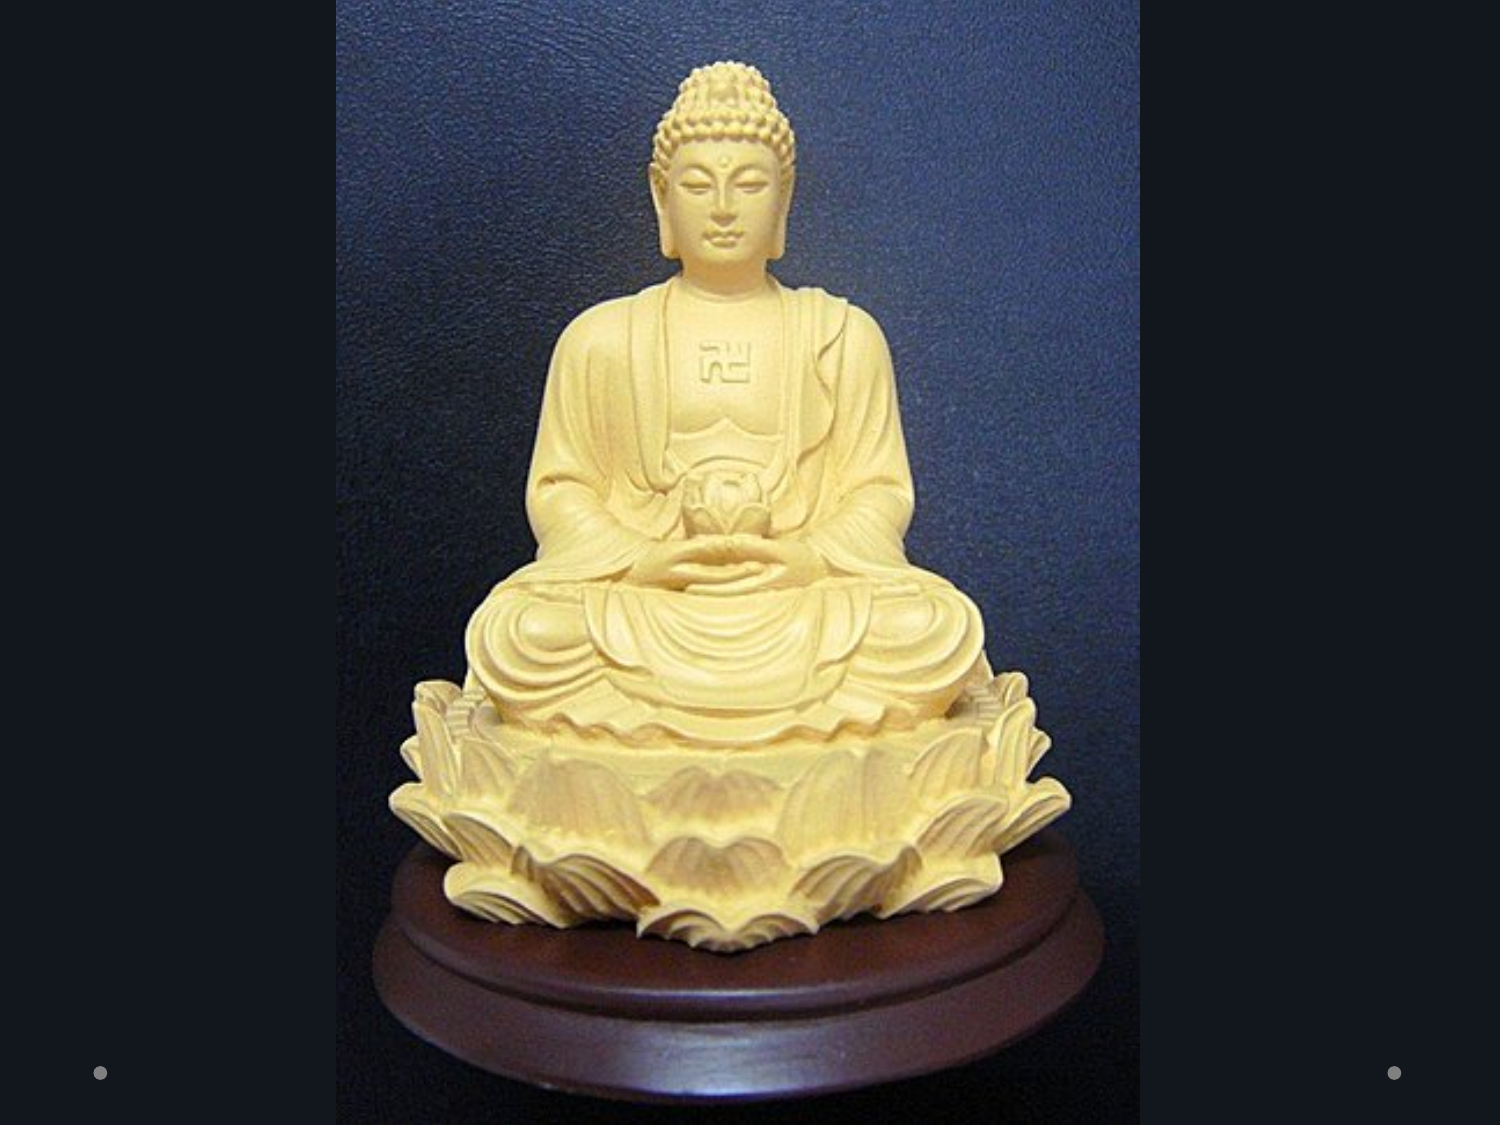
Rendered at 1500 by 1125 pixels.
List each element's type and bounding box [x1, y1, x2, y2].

picture [336, 0, 1140, 1125]
